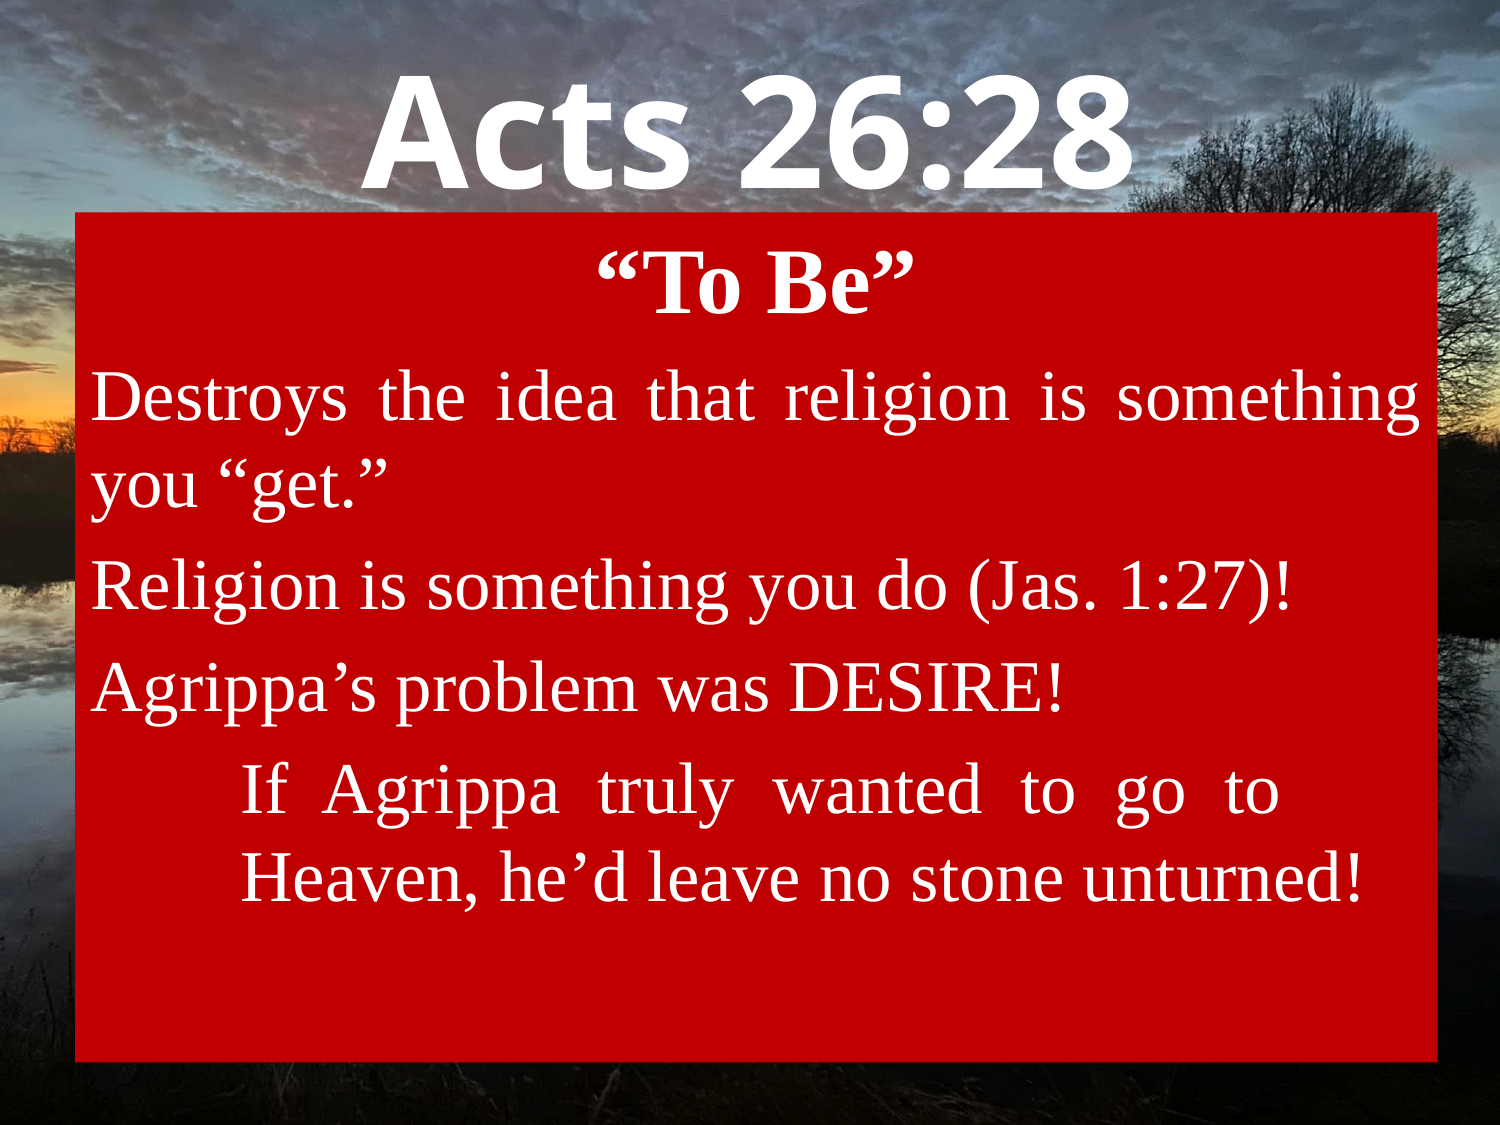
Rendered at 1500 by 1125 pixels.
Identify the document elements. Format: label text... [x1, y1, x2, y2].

title Acts 26:28 [62, 24, 1438, 175]
picture [0, 0, 1500, 1125]
subtitle “To Be” Destroys the idea that religion is something you “get.” Religion is something you do (Jas. 1:27)! Agrippa’s problem was DESIRE! If Agrippa truly wanted to go to Heaven, he’d leave no stone unturned! [75, 212, 1438, 1063]
